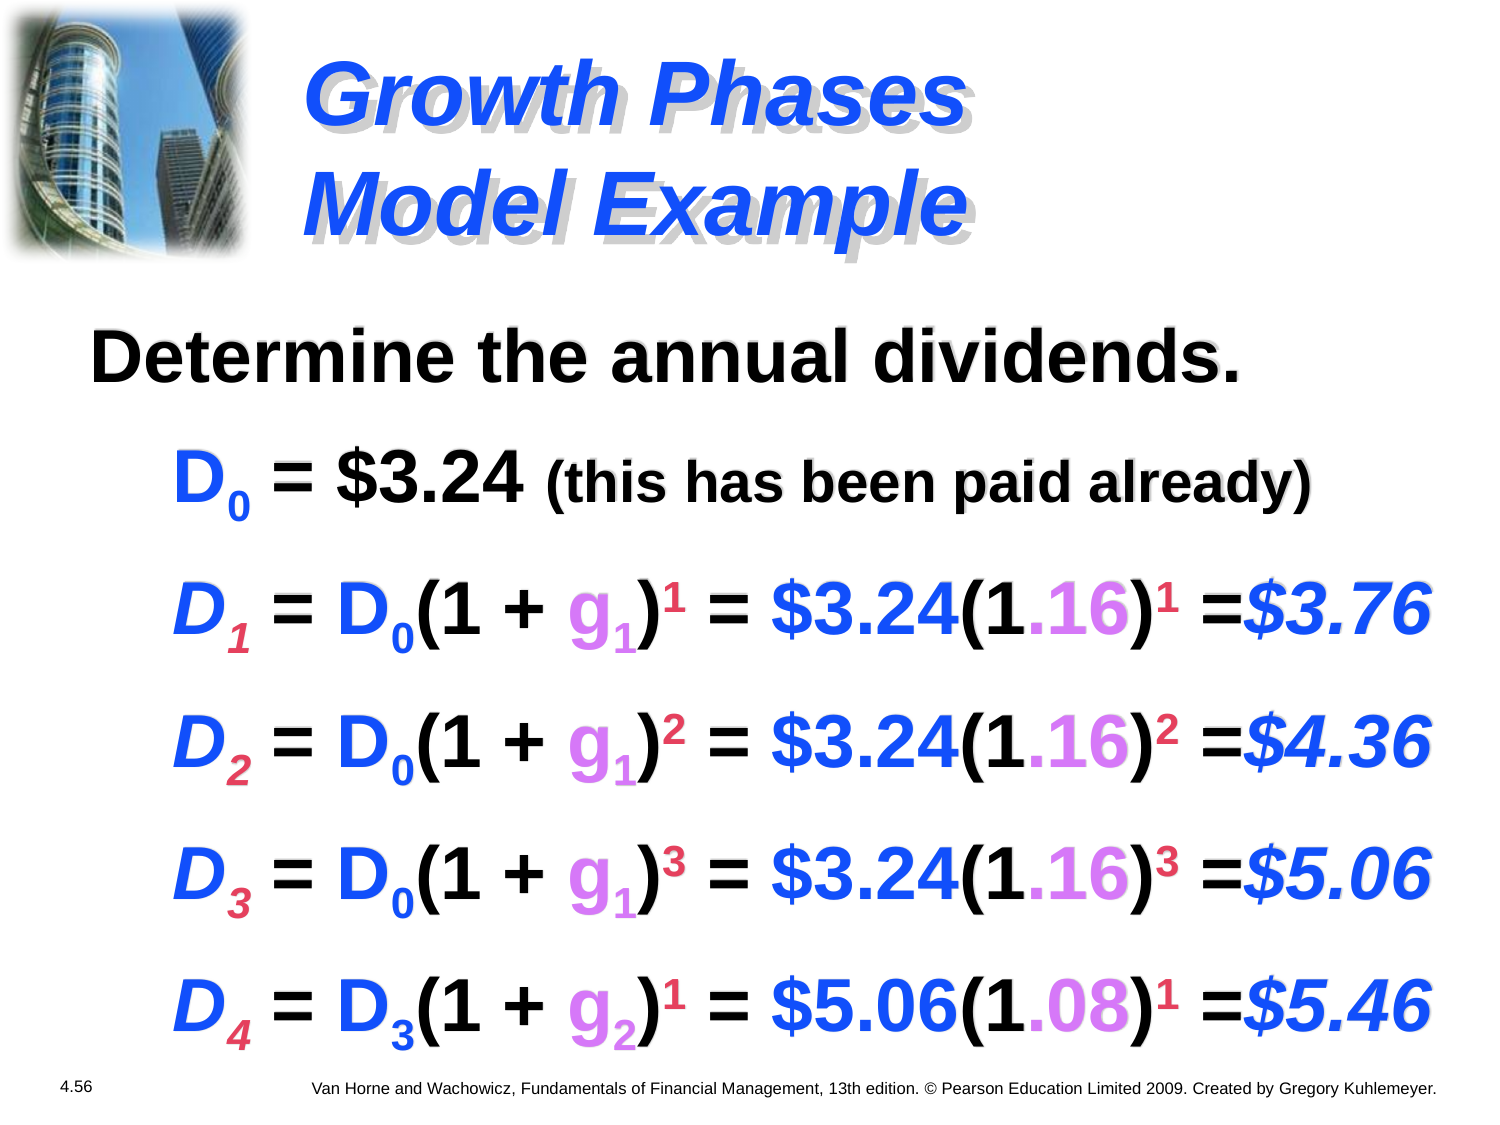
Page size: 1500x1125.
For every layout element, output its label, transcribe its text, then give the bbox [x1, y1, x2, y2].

list Determine the annual dividends. D0 = $3.24 (this has been paid already) D1 = D0(1 + g1)1 = $3.24(1.16)1 =$3.76 D2 = D0(1 + g1)2 = $3.24(1.16)2 =$4.36 D3 = D0(1 + g1)3 = $3.24(1.16)3 =$5.06 D4 = D3(1 + g2)1 = $5.06(1.08)1 =$5.46 [74, 299, 1476, 1068]
picture [30, 29, 224, 235]
title Growth Phases Model Example [286, 26, 1263, 262]
